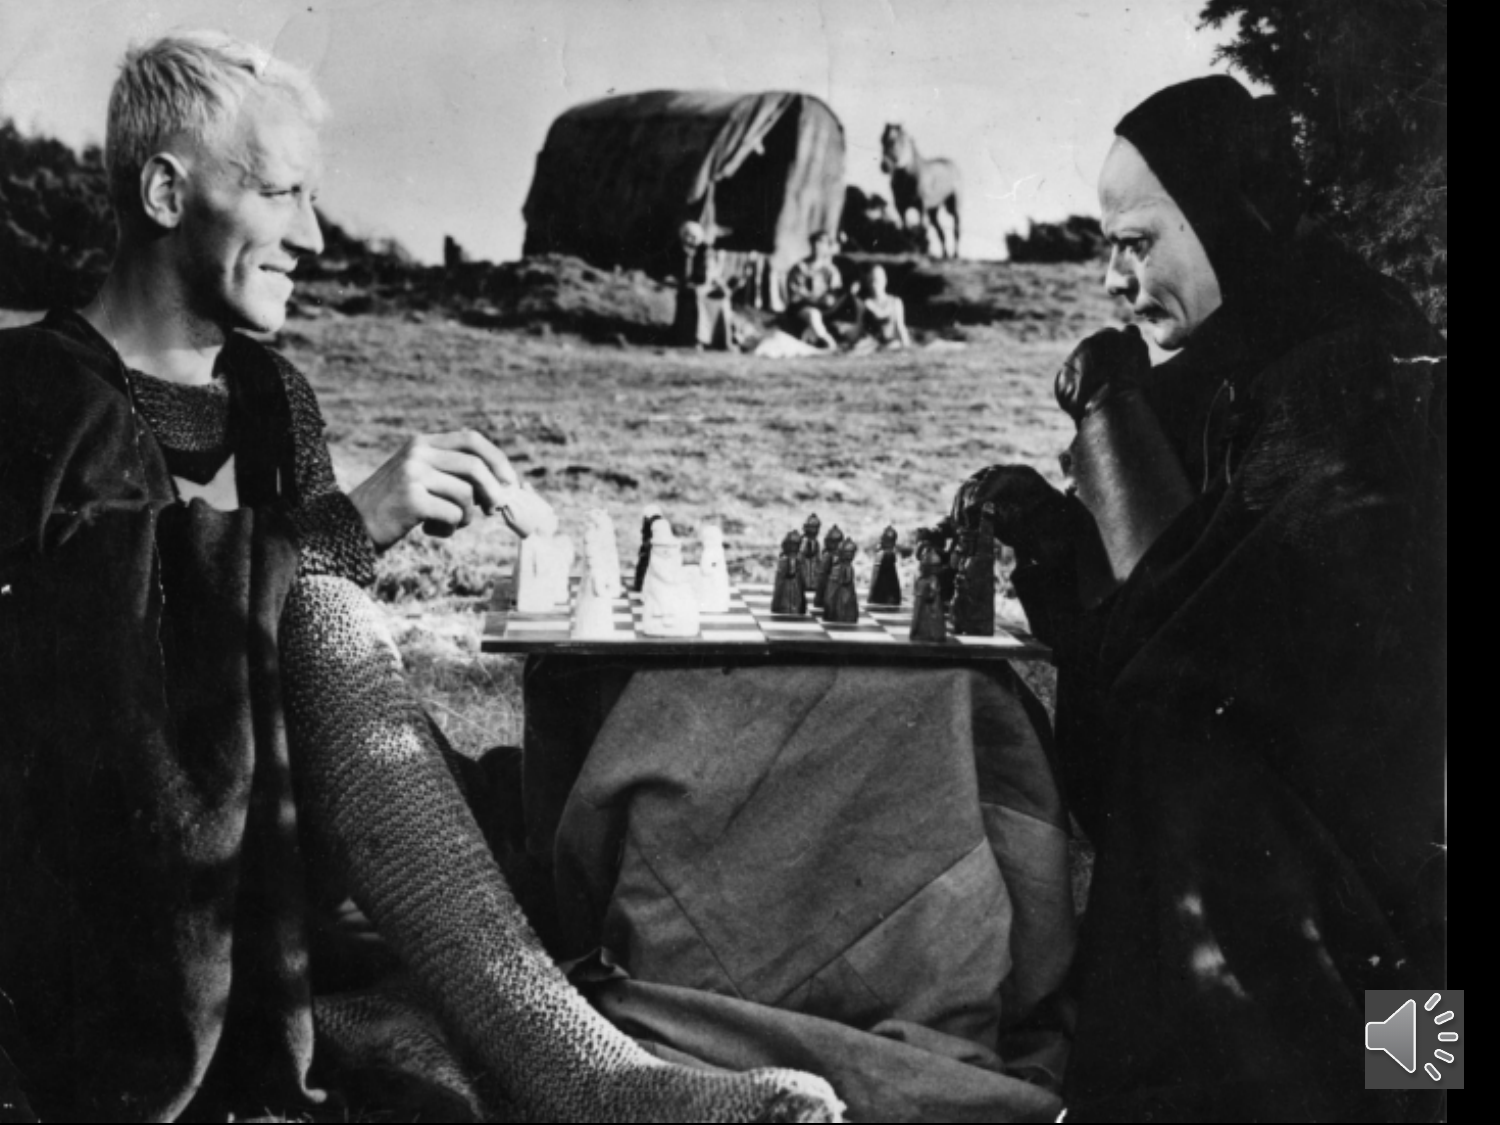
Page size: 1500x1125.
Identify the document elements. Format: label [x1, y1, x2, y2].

list [0, 0, 1447, 1123]
picture [1364, 989, 1465, 1090]
